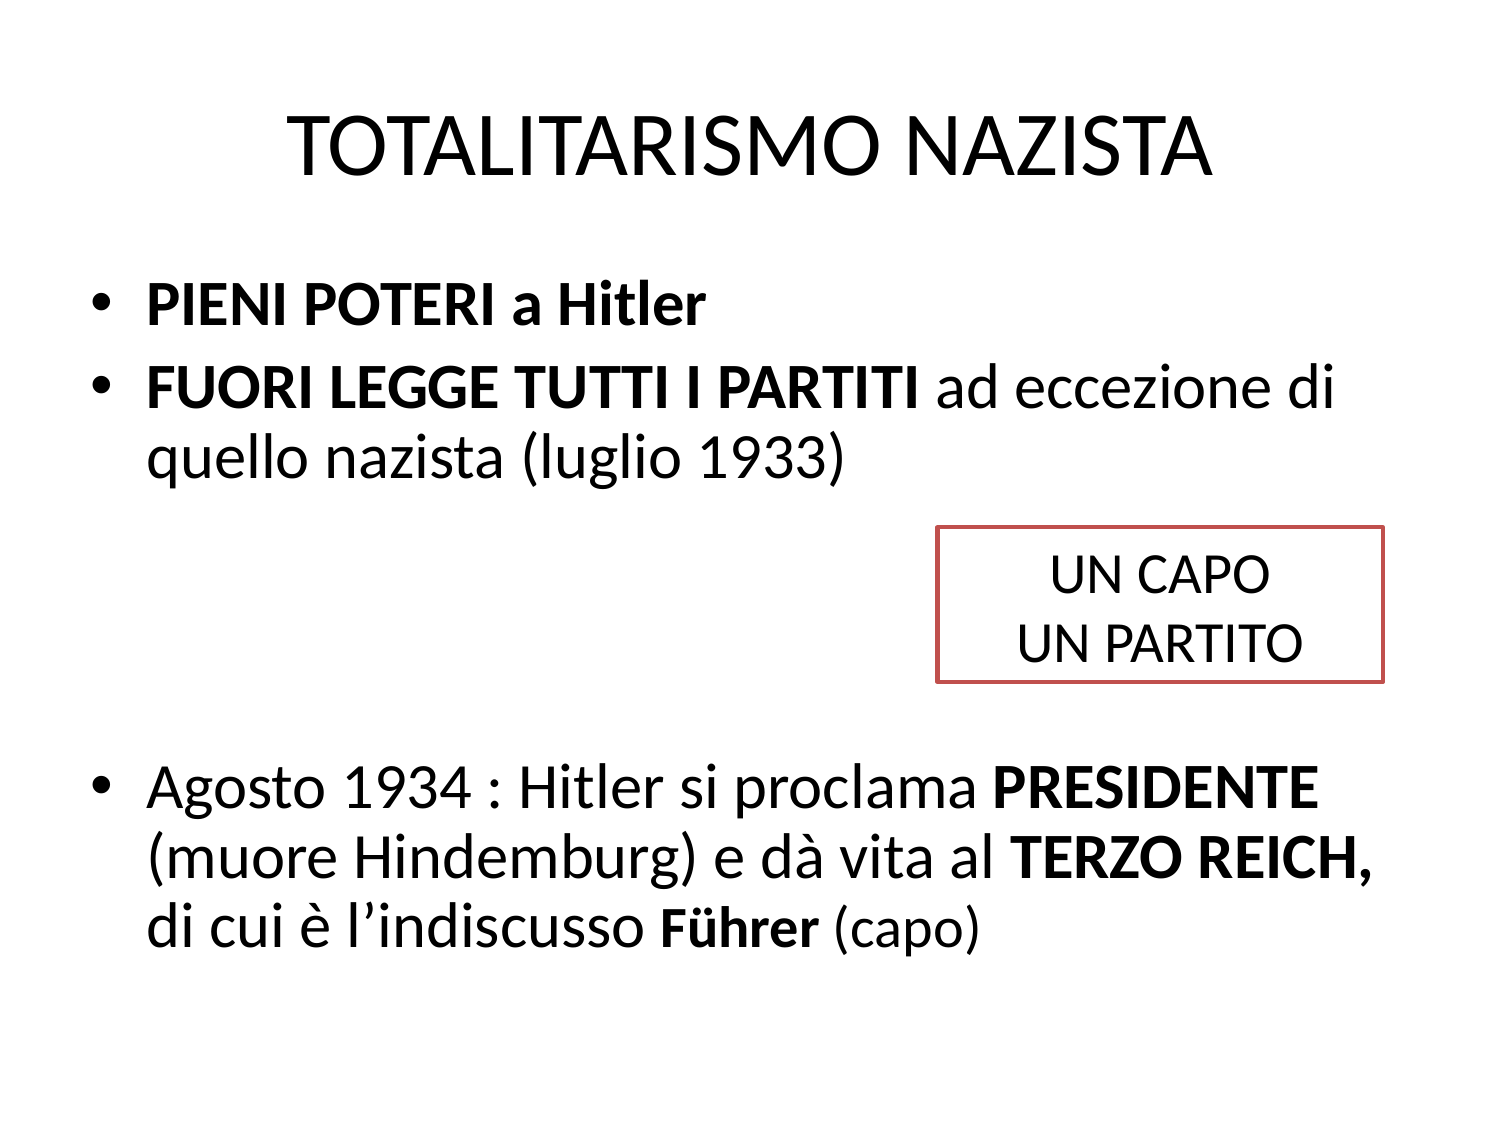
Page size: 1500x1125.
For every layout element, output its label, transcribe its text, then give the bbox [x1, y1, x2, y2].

text_box UN CAPO UN PARTITO [935, 525, 1385, 684]
list PIENI POTERI a Hitler FUORI LEGGE TUTTI I PARTITI ad eccezione di quello nazista (luglio 1933) Agosto 1934 : Hitler si proclama PRESIDENTE (muore Hindemburg) e dà vita al TERZO REICH, di cui è l’indiscusso Führer (capo) [74, 262, 1426, 1006]
title TOTALITARISMO NAZISTA [74, 44, 1426, 233]
